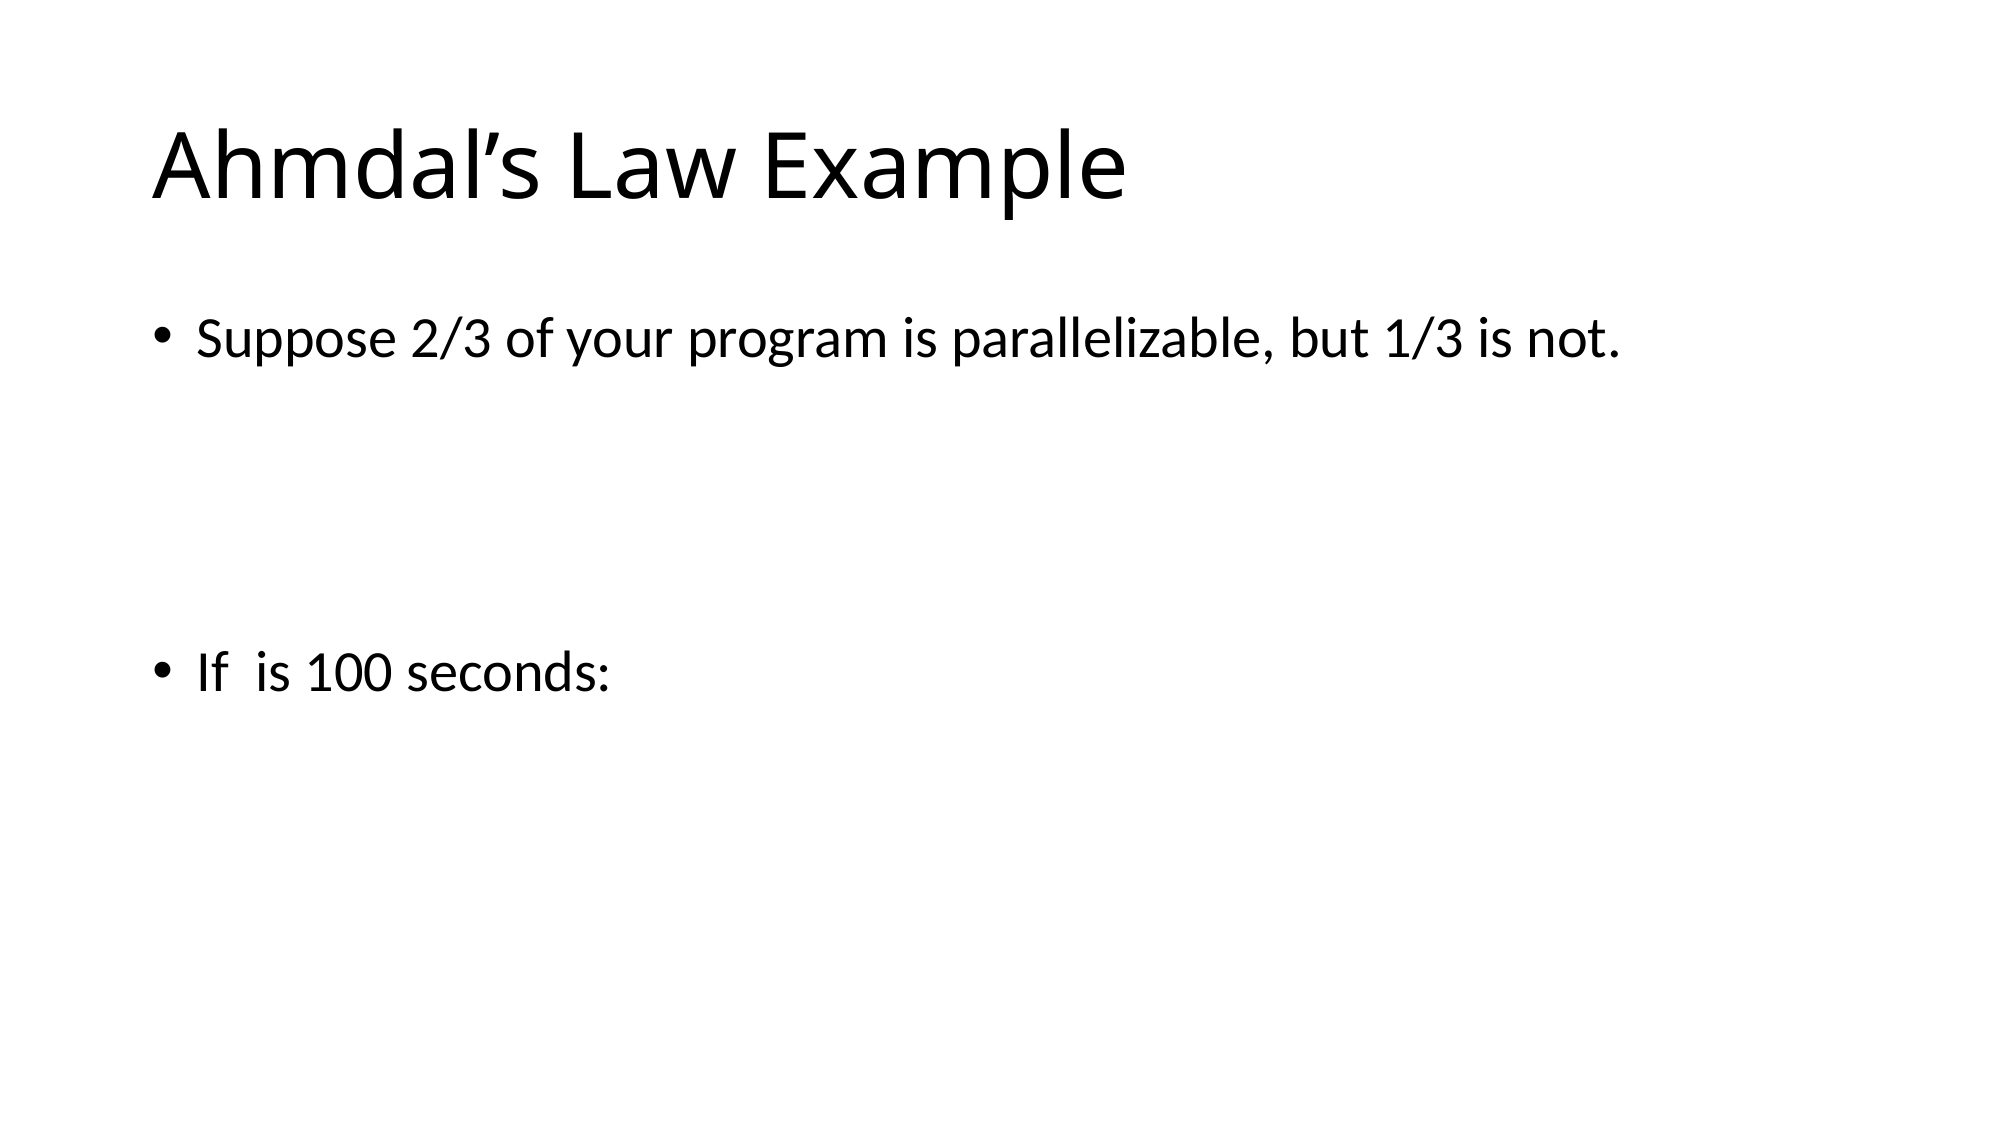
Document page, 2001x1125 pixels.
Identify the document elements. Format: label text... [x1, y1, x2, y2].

title Ahmdal’s Law Example [137, 59, 1863, 278]
